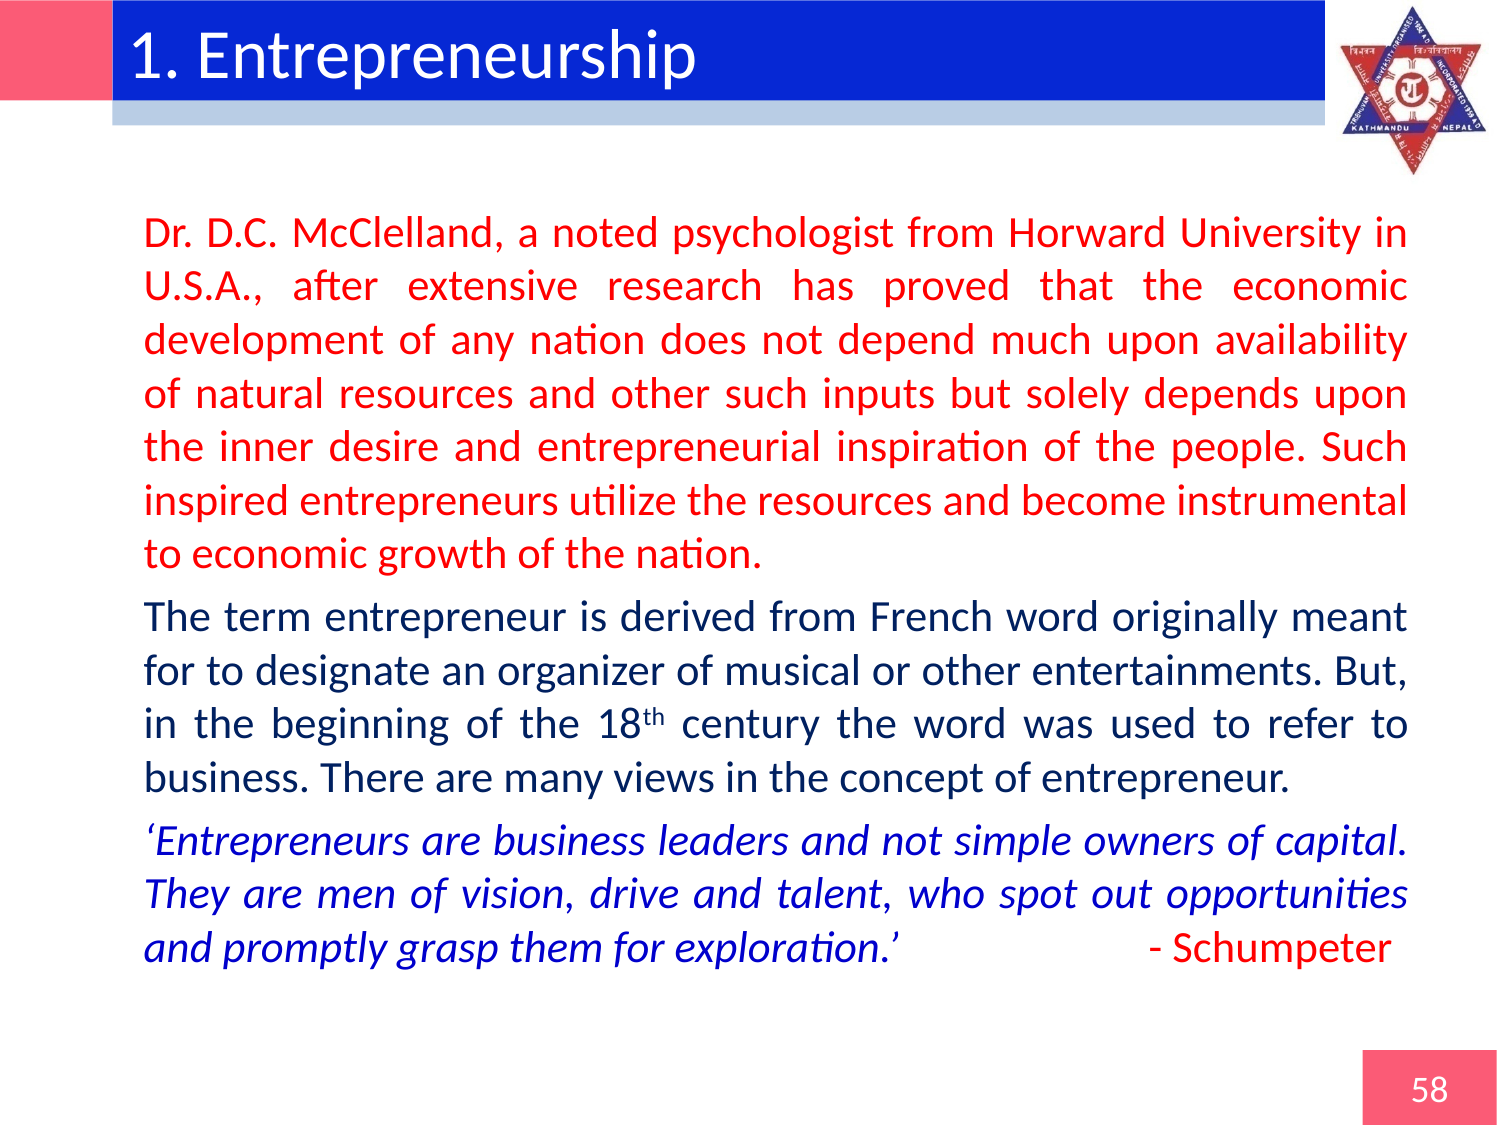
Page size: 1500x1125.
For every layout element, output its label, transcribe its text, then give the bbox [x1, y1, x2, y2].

title 1. Entrepreneurship [112, 0, 1322, 101]
list Dr. D.C. McClelland, a noted psychologist from Horward University in U.S.A., after extensive research has proved that the economic development of any nation does not depend much upon availability of natural resources and other such inputs but solely depends upon the inner desire and entrepreneurial inspiration of the people. Such inspired entrepreneurs utilize the resources and become instrumental to economic growth of the nation. The term entrepreneur is derived from French word originally meant for to designate an organizer of musical or other entertainments. But, in the beginning of the 18th century the word was used to refer to business. There are many views in the concept of entrepreneur. ‘Entrepreneurs are business leaders and not simple owners of capital. They are men of vision, drive and talent, who spot out opportunities and promptly grasp them for exploration.’ - Schumpeter [75, 195, 1425, 1013]
picture [1324, 0, 1500, 188]
slide_number 58 [1362, 1050, 1497, 1125]
